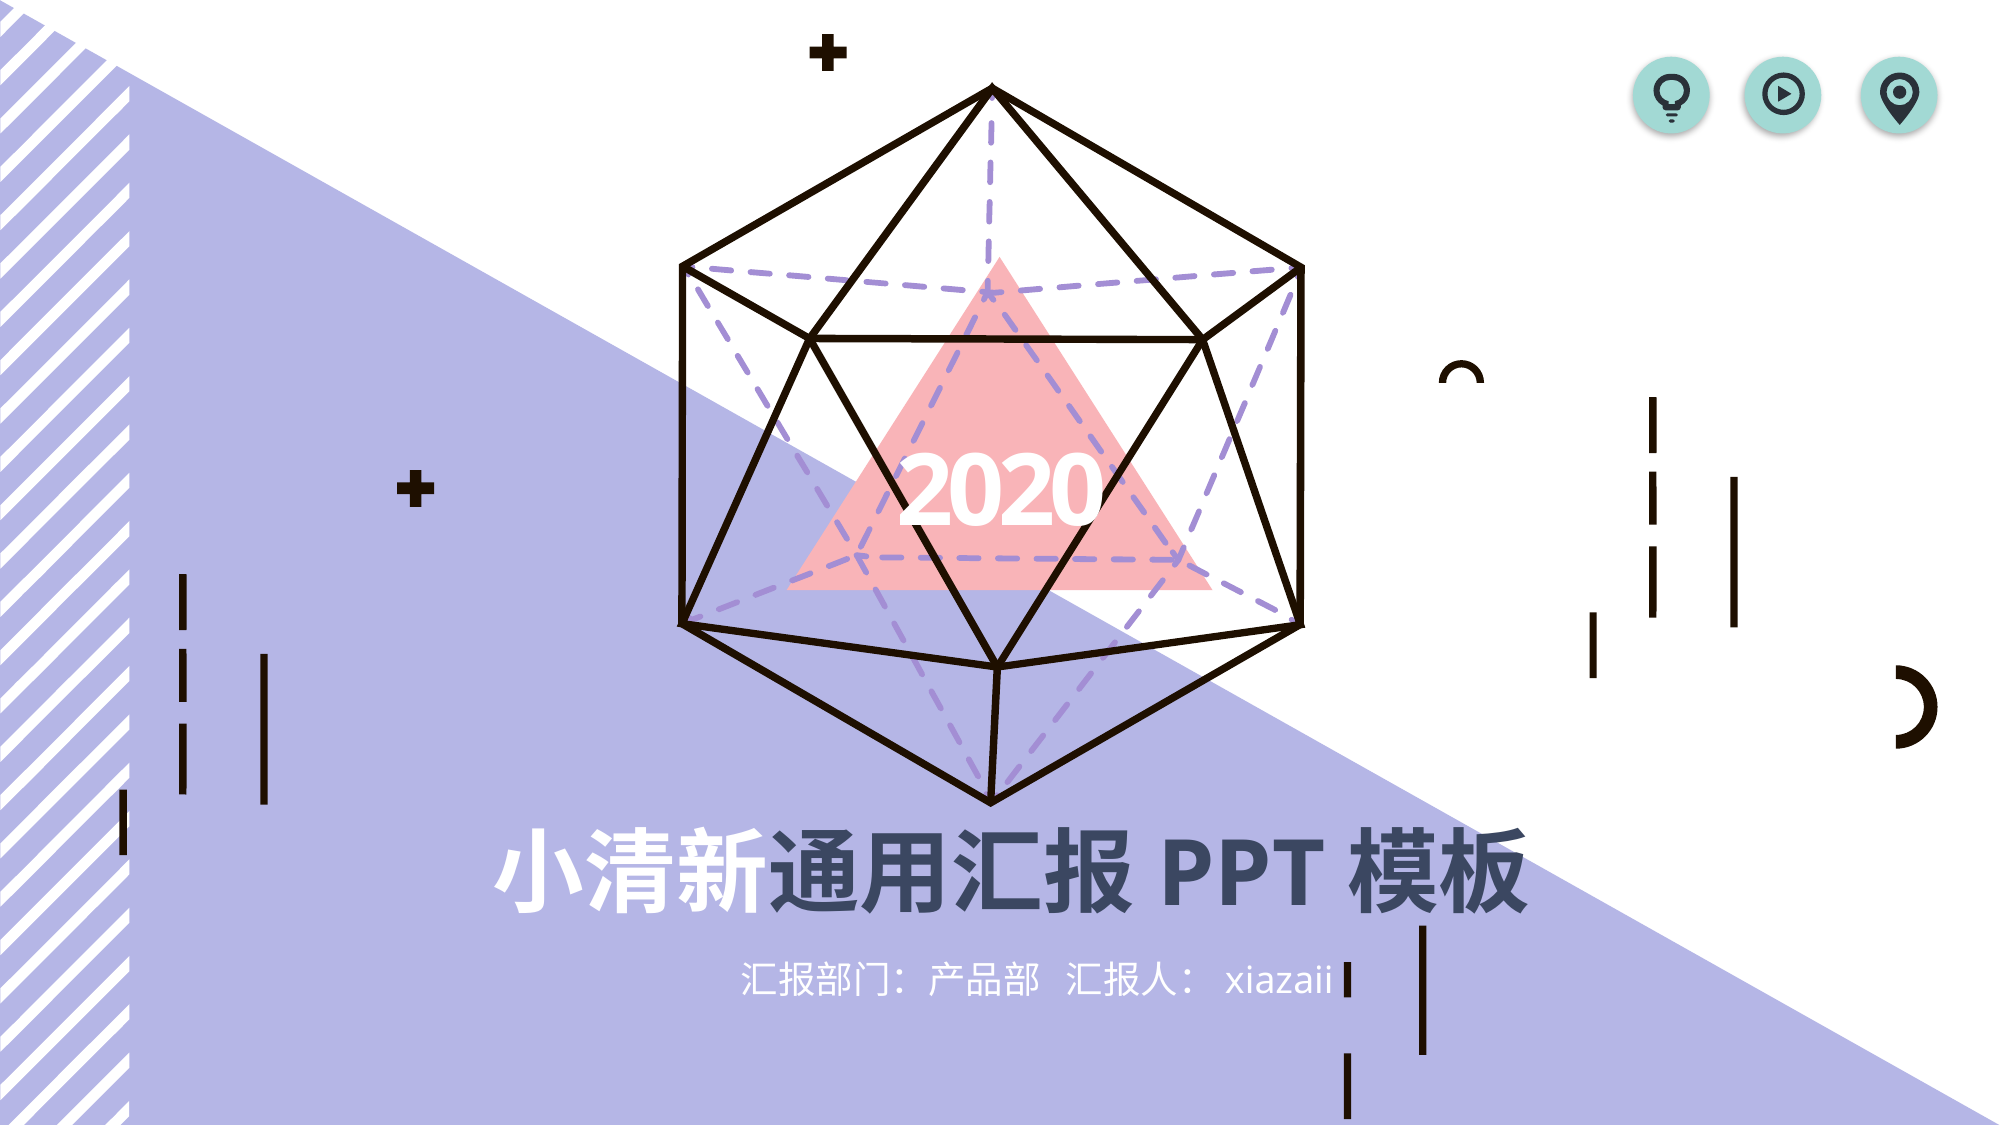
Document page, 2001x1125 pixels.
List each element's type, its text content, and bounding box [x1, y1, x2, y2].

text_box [1589, 396, 1738, 679]
text_box [809, 34, 847, 71]
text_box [1632, 56, 1710, 134]
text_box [119, 573, 268, 856]
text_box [1343, 925, 1427, 1120]
text_box 汇报部门：产品部 汇报人：xiazaii [725, 931, 1338, 1009]
text_box [135, 76, 1340, 1125]
text_box [397, 470, 435, 507]
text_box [676, 81, 1306, 808]
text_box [1860, 56, 1938, 134]
text_box [1895, 665, 1938, 749]
text_box [1438, 360, 1485, 383]
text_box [1744, 56, 1822, 134]
text_box 小清新通用汇报PPT模板 [478, 751, 1546, 931]
text_box [1429, 869, 2000, 1125]
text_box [0, 2, 130, 1125]
